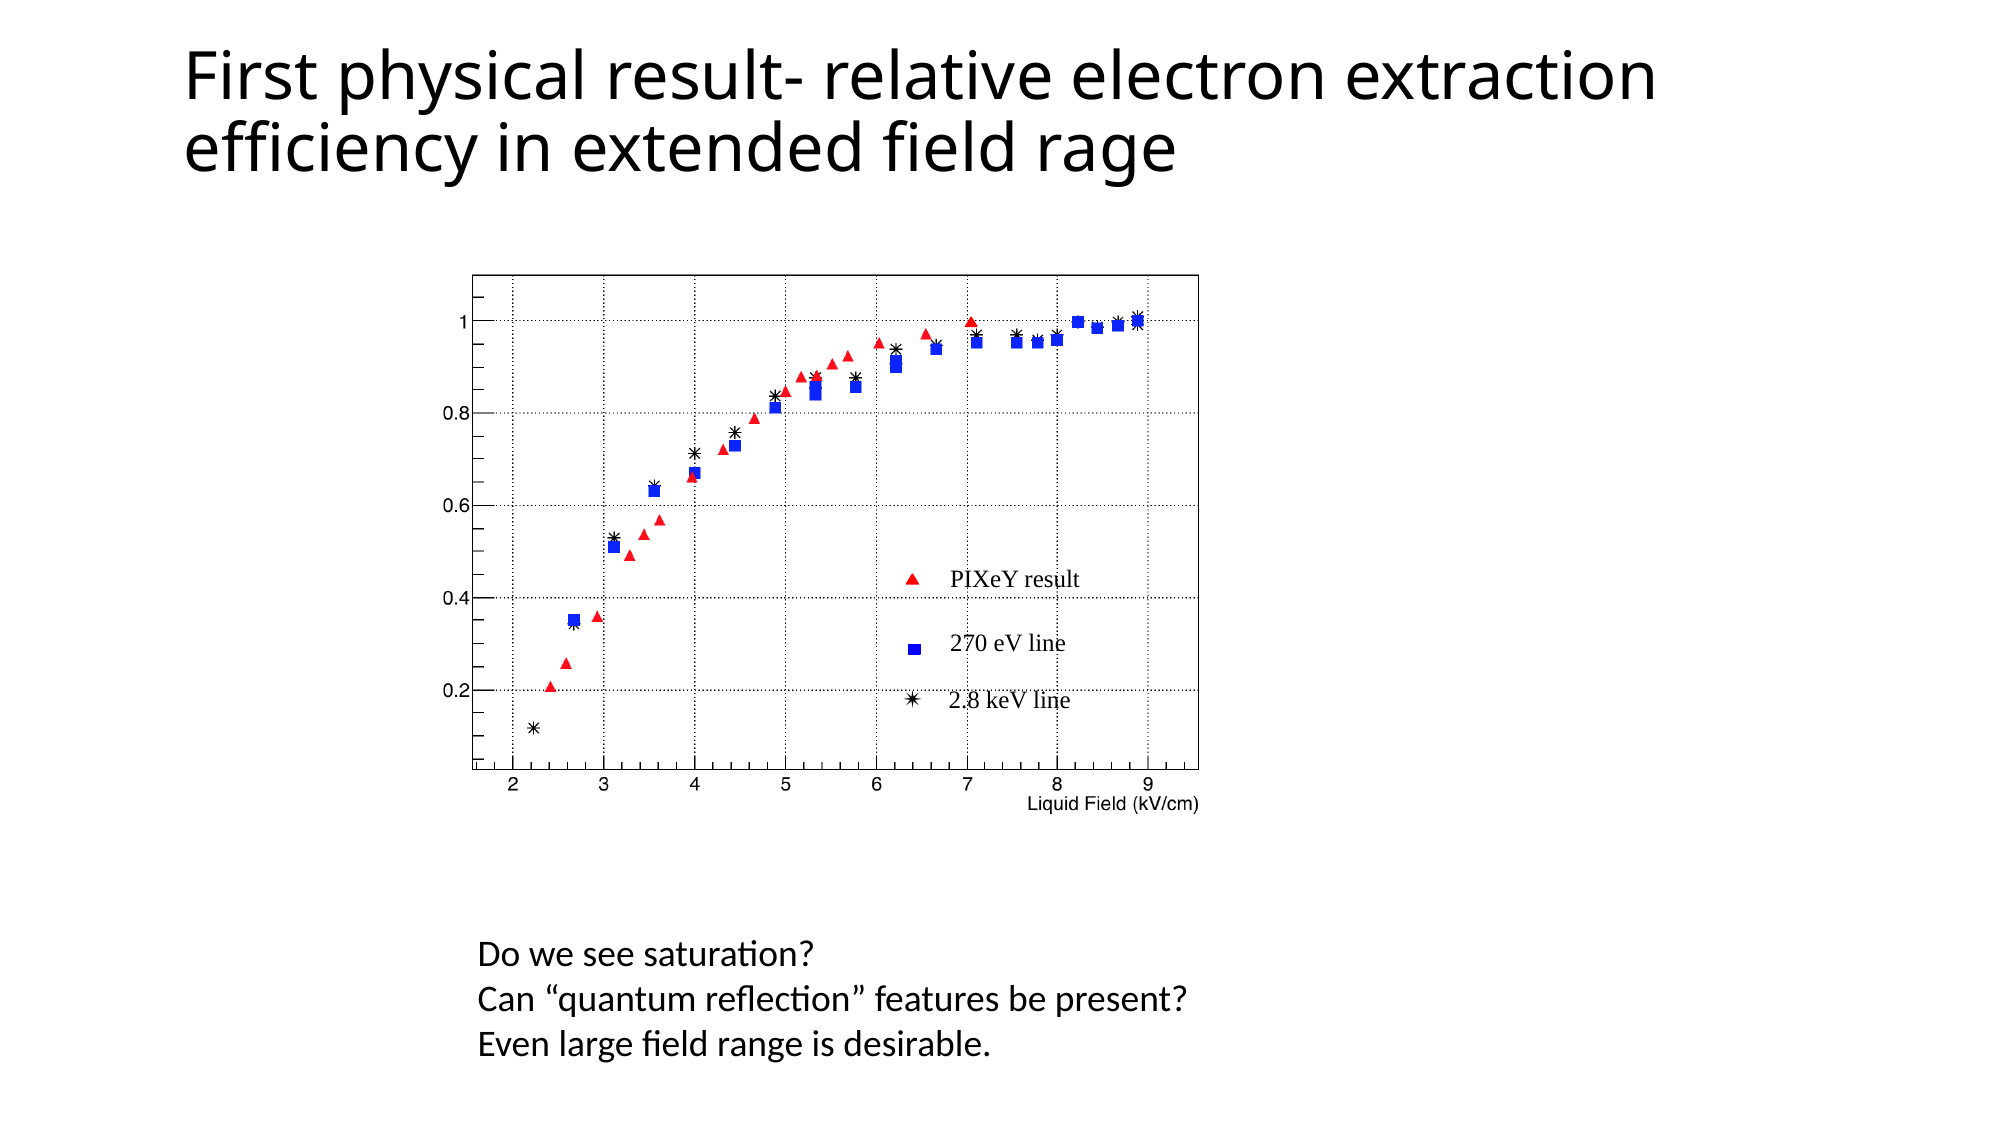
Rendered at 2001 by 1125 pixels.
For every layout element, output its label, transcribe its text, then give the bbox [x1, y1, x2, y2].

text_box Do we see saturation? Can “quantum reflection” features be present? Even large field range is desirable. [462, 921, 1205, 1071]
text_box First physical result- relative electron extraction efficiency in extended field rage [168, 34, 1924, 186]
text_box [432, 263, 1223, 825]
